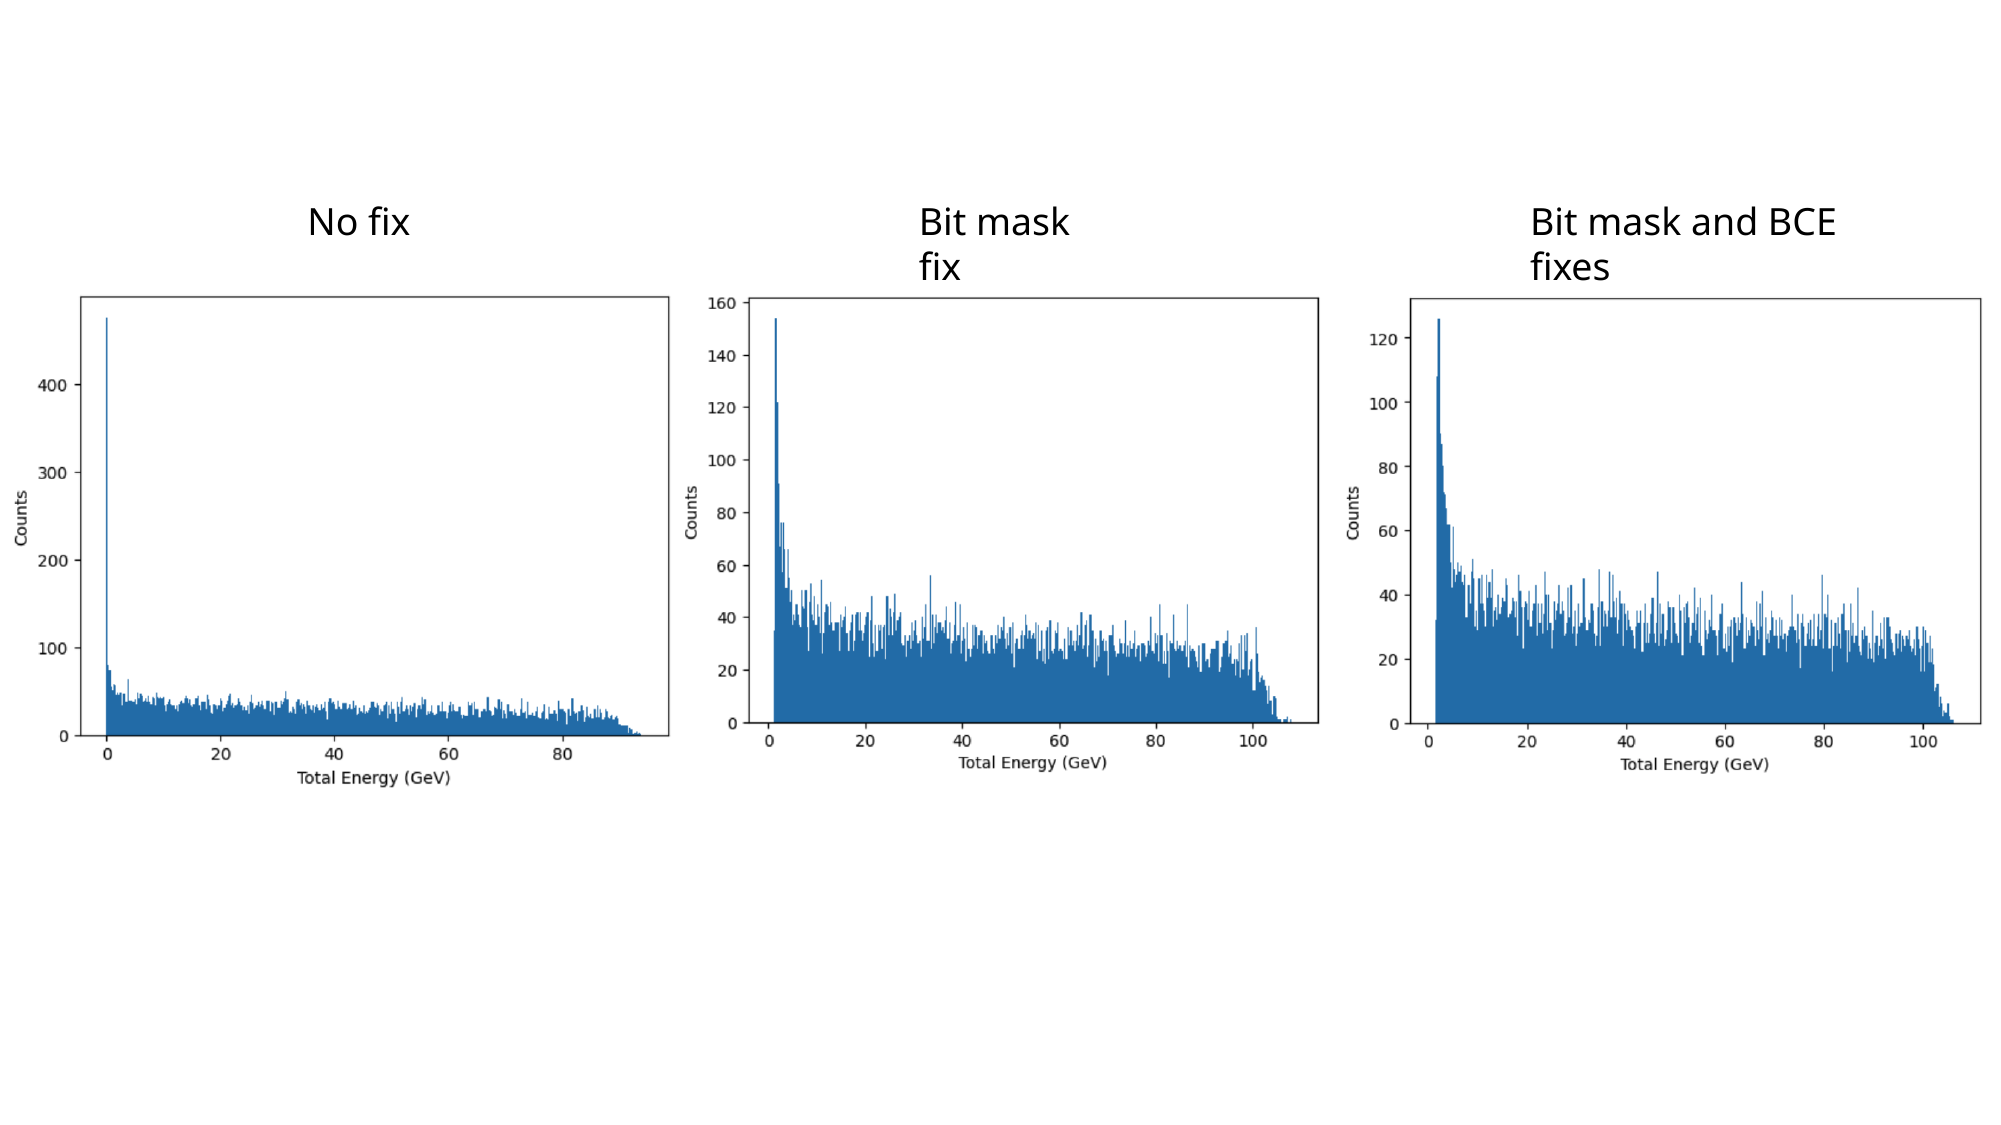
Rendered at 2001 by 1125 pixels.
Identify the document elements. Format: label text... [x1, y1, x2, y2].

picture [0, 285, 1331, 803]
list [1331, 285, 1994, 786]
text_box Bit mask and BCE fixes [1515, 190, 1921, 285]
text_box Bit mask fix [903, 190, 1126, 285]
text_box No fix [292, 190, 515, 251]
